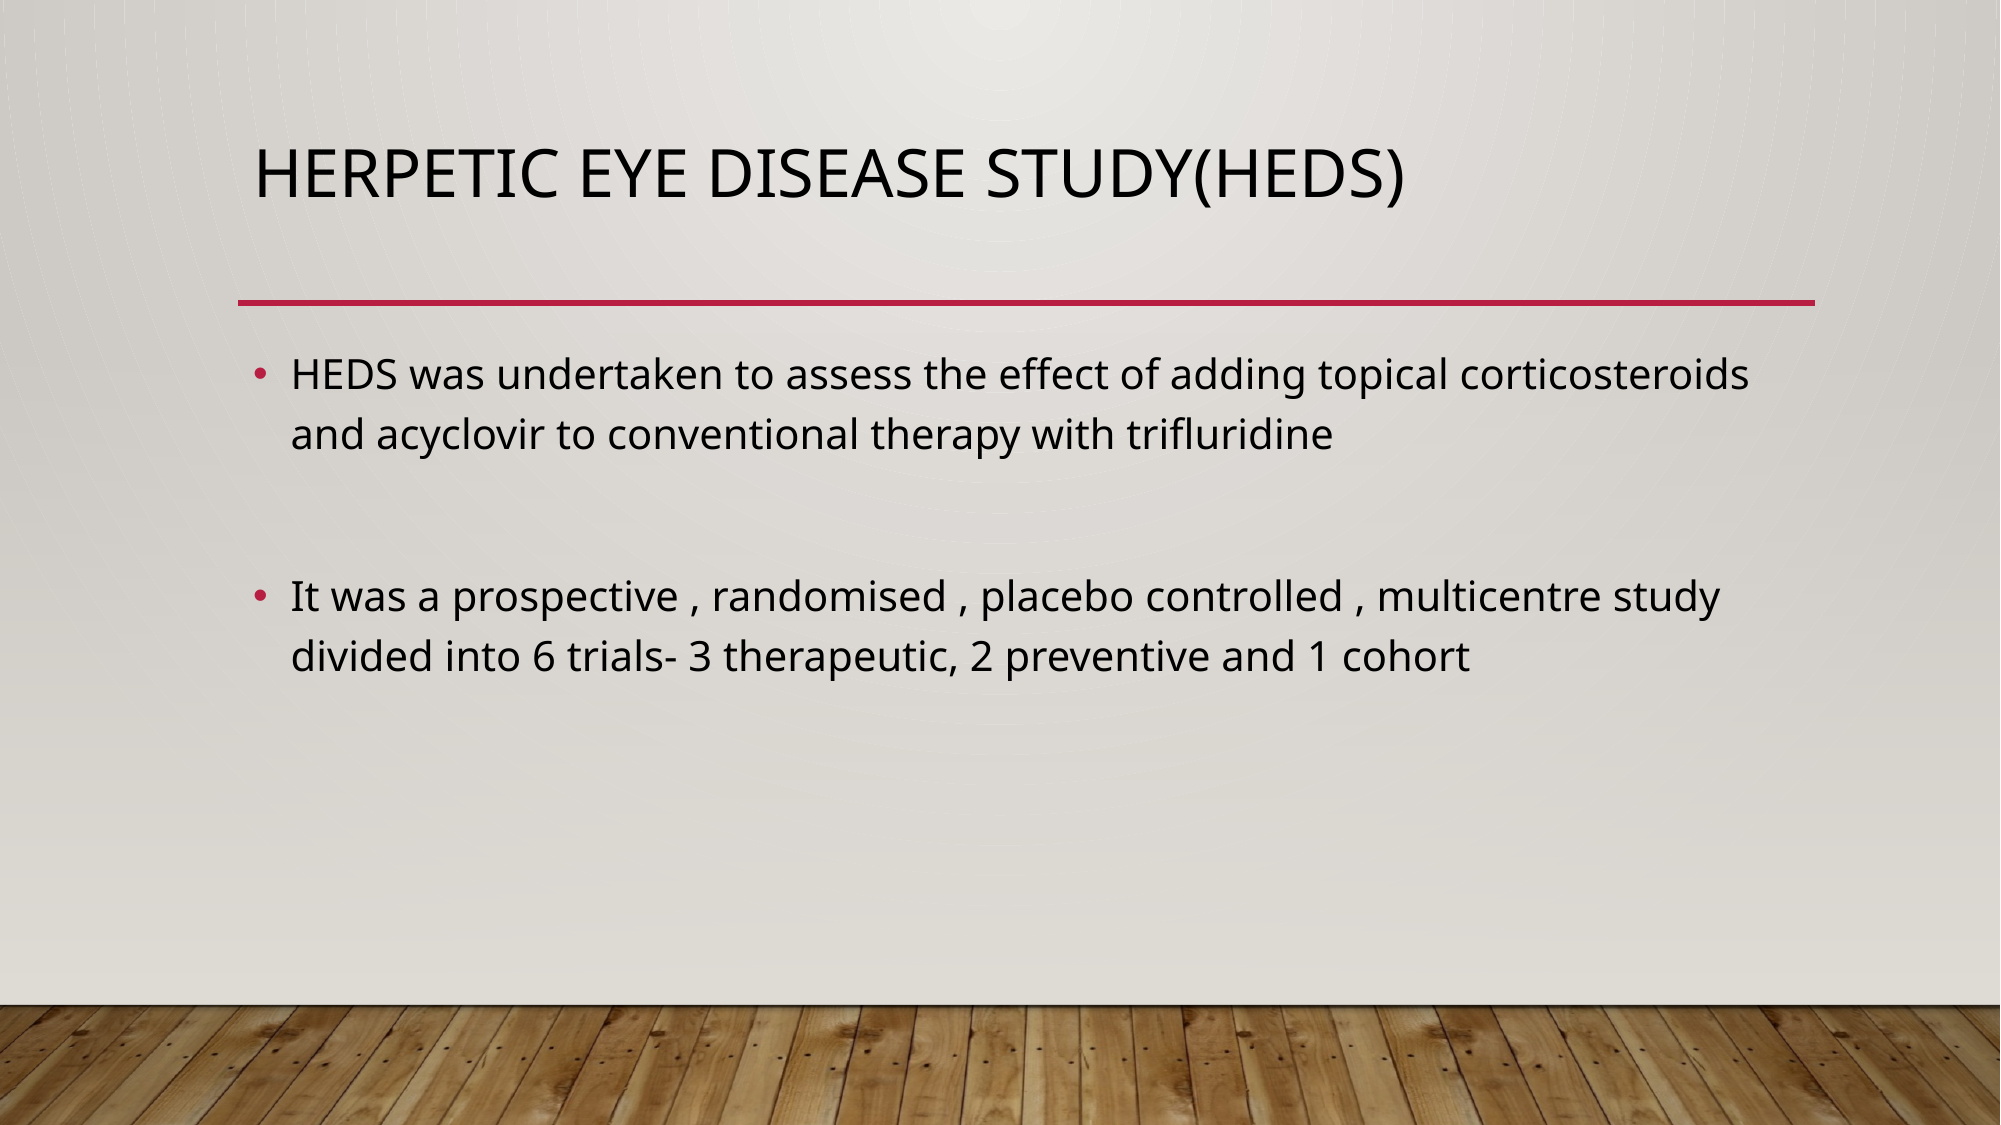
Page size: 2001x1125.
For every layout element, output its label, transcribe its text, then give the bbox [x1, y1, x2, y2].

title Herpetic eye disease study(heds) [238, 131, 1814, 305]
list HEDS was undertaken to assess the effect of adding topical corticosteroids and acyclovir to conventional therapy with trifluridine It was a prospective , randomised , placebo controlled , multicentre study divided into 6 trials- 3 therapeutic, 2 preventive and 1 cohort [238, 330, 1814, 897]
picture [0, 1005, 2000, 1125]
